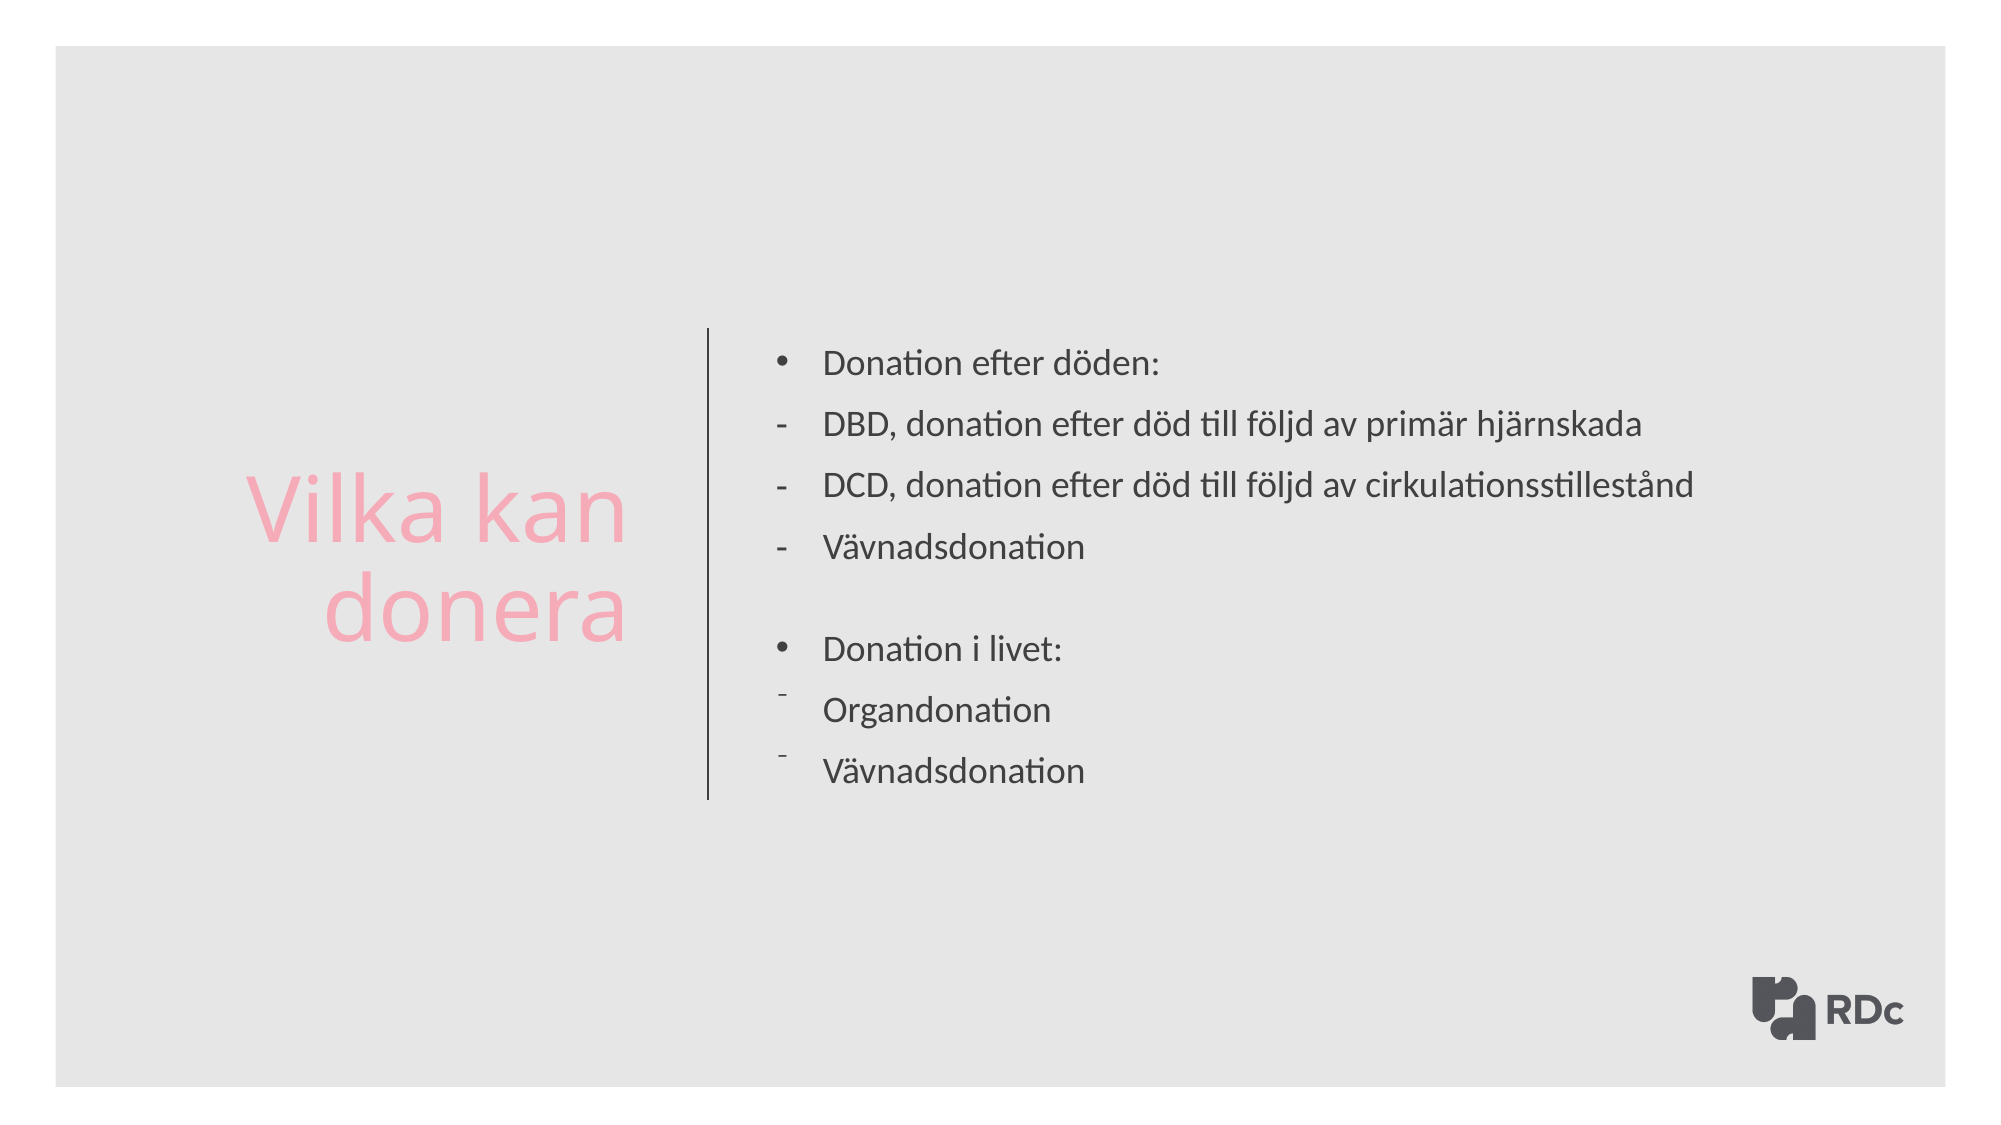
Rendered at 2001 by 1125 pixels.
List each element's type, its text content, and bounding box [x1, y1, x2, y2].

list Vilka kan donera [175, 326, 646, 799]
list Donation efter döden: DBD, donation efter död till följd av primär hjärnskada DCD, donation efter död till följd av cirkulationsstillestånd Vävnadsdonation Donation i livet: Organdonation Vävnadsdonation [760, 332, 1787, 803]
picture [1731, 963, 1925, 1054]
